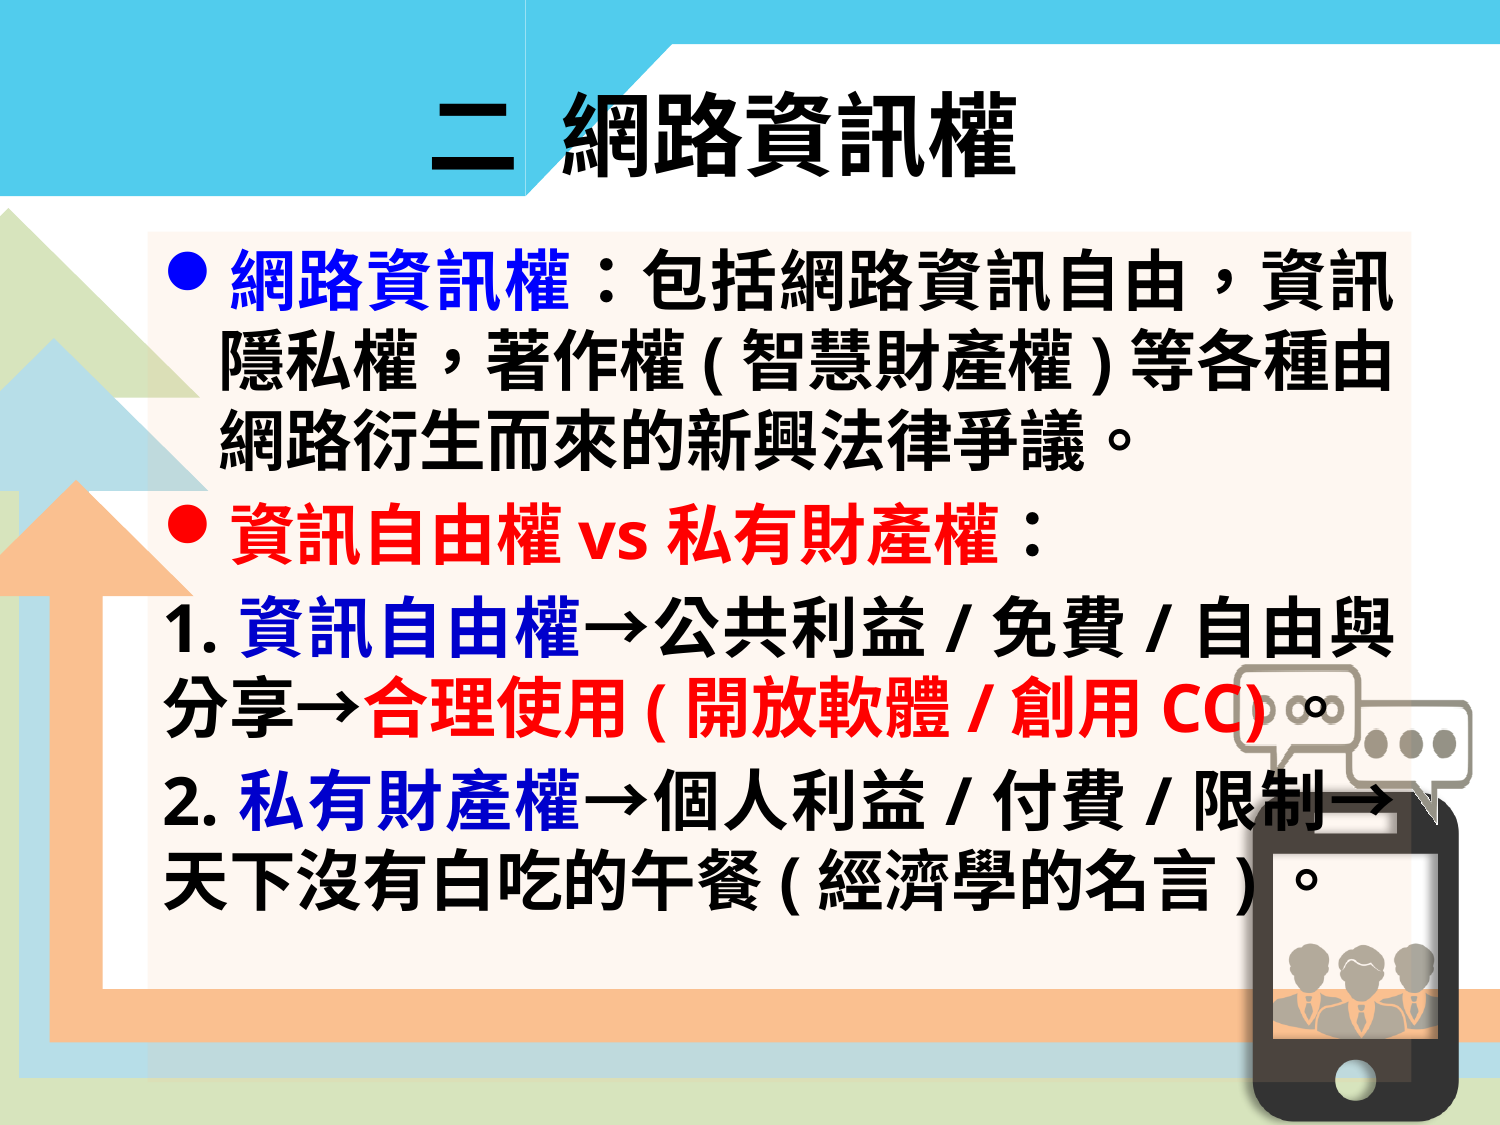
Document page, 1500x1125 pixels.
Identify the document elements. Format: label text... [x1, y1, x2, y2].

text_box 二 網路資訊權 [0, 70, 1500, 195]
picture [1412, 645, 1500, 835]
list 網路資訊權：包括網路資訊自由，資訊隱私權，著作權(智慧財產權)等各種由網路衍生而來的新興法律爭議。 資訊自由權vs私有財產權： 1.資訊自由權→公共利益/免費/自由與分享→合理使用(開放軟體/創用CC)。 2.私有財產權→個人利益/付費/限制→ 天下沒有白吃的午餐(經濟學的名言)。 [147, 231, 1412, 1083]
